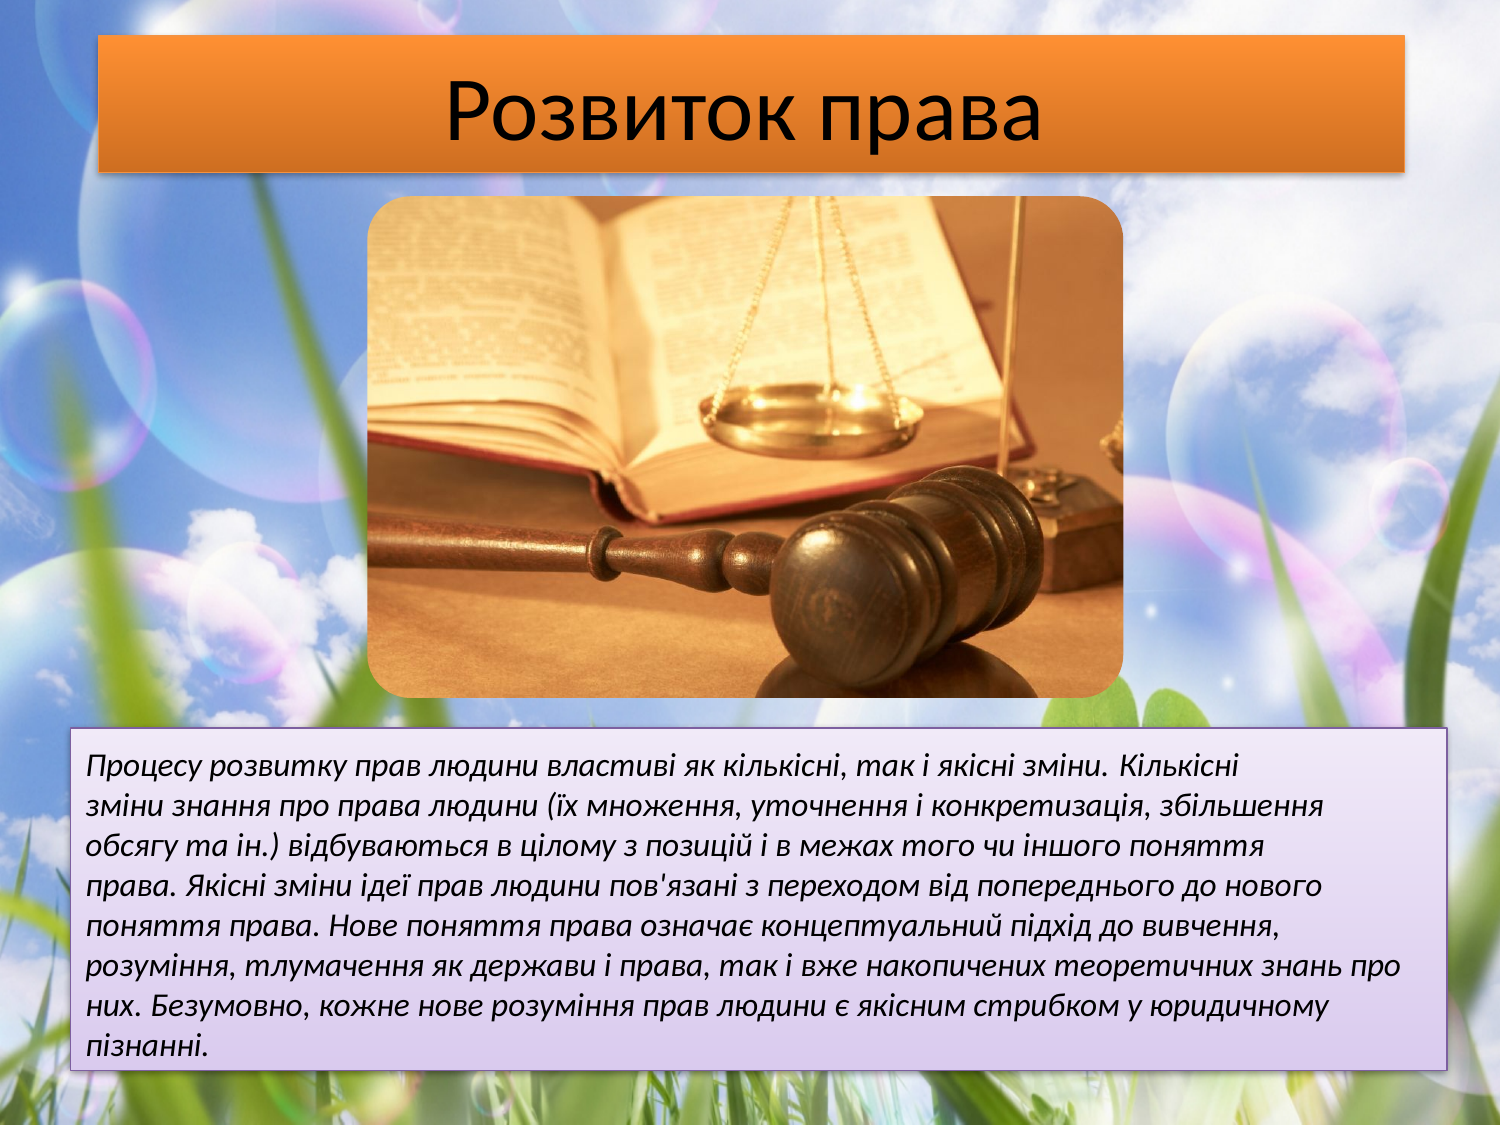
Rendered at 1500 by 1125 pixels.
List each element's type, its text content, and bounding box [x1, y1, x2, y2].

text_box [70, 727, 1448, 1071]
text_box Розвиток права [70, 35, 1421, 173]
list Процесу розвитку прав людини властиві як кількісні, так і якісні зміни. Кількісні зміни знання про права людини (їх множення, уточнення і конкретизація, збільшення обсягу та ін.) відбуваються в цілому з позицій і в межах того чи іншого поняття права. Якісні зміни ідеї прав людини пов'язані з переходом від попереднього до нового поняття права. Нове поняття права означає концептуальний підхід до вивчення, розуміння, тлумачення як держави і права, так і вже накопичених теоретичних знань про них. Безумовно, кожне нове розуміння прав людини є якісним стрибком у юридичному пізнанні. [70, 905, 1430, 1071]
picture [0, 0, 1500, 1125]
